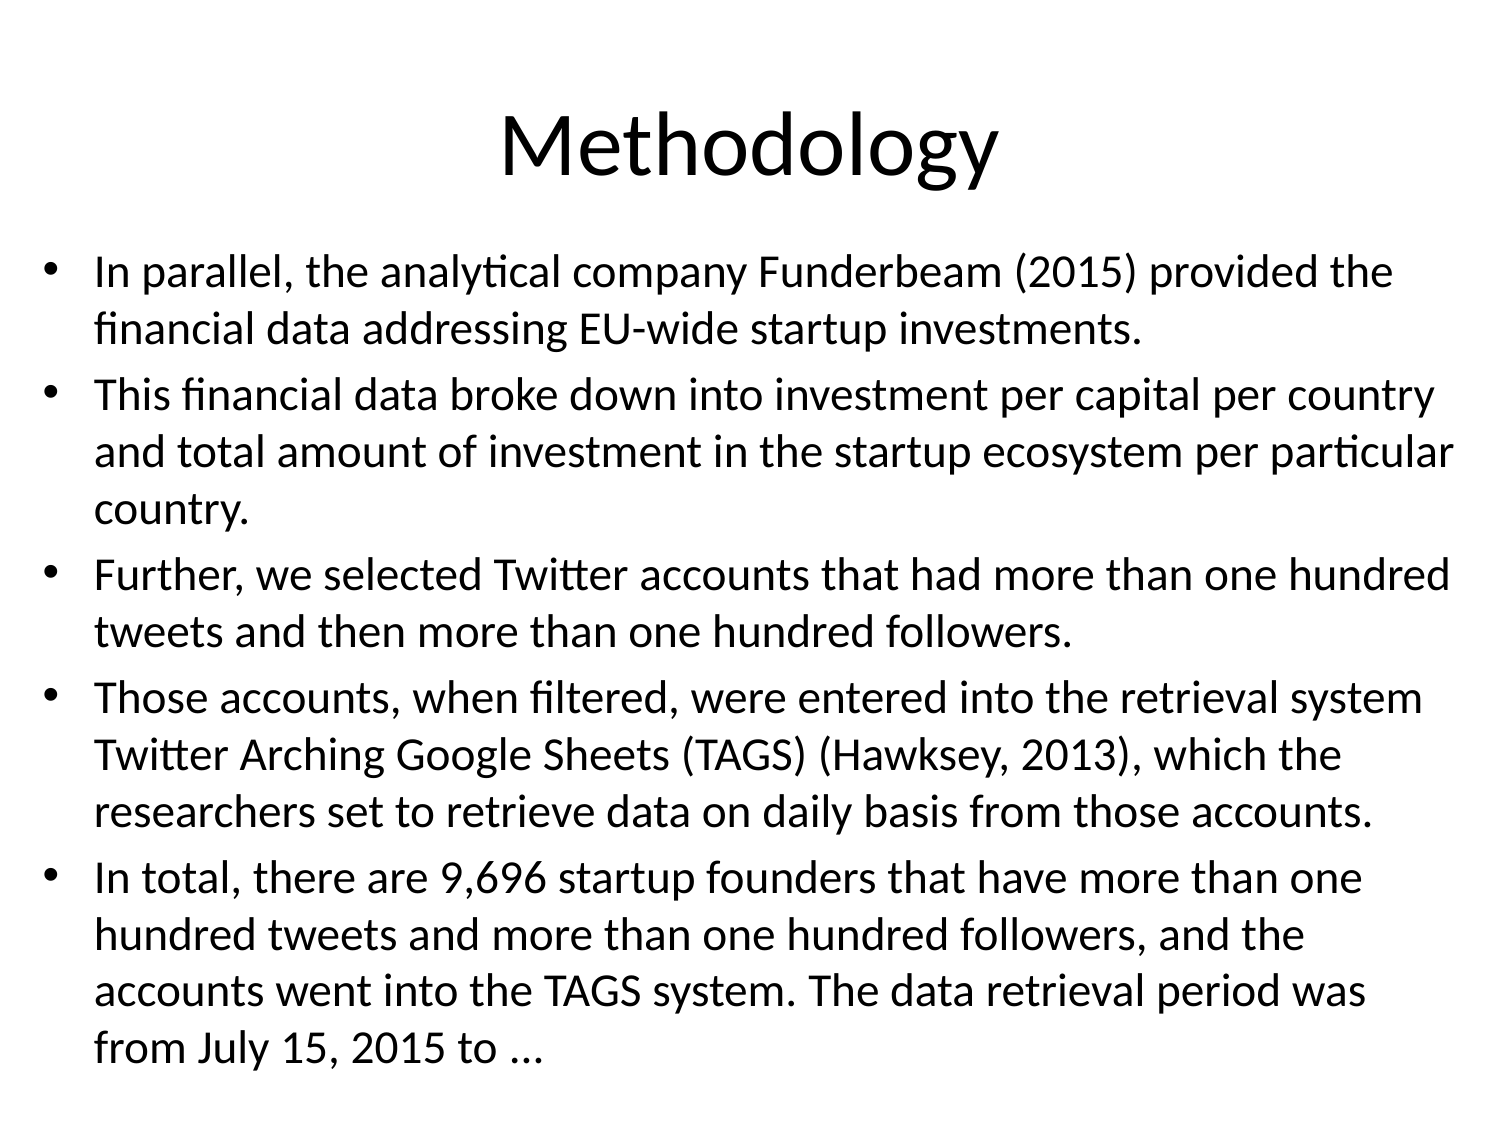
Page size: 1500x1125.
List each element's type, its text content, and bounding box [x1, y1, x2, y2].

list In parallel, the analytical company Funderbeam (2015) provided the financial data addressing EU-wide startup investments. This financial data broke down into investment per capital per country and total amount of investment in the startup ecosystem per particular country. Further, we selected Twitter accounts that had more than one hundred tweets and then more than one hundred followers. Those accounts, when filtered, were entered into the retrieval system Twitter Arching Google Sheets (TAGS) (Hawksey, 2013), which the researchers set to retrieve data on daily basis from those accounts. In total, there are 9,696 startup founders that have more than one hundred tweets and more than one hundred followers, and the accounts went into the TAGS system. The data retrieval period was from July 15, 2015 to ... [27, 232, 1475, 1093]
title Methodology [75, 45, 1425, 232]
